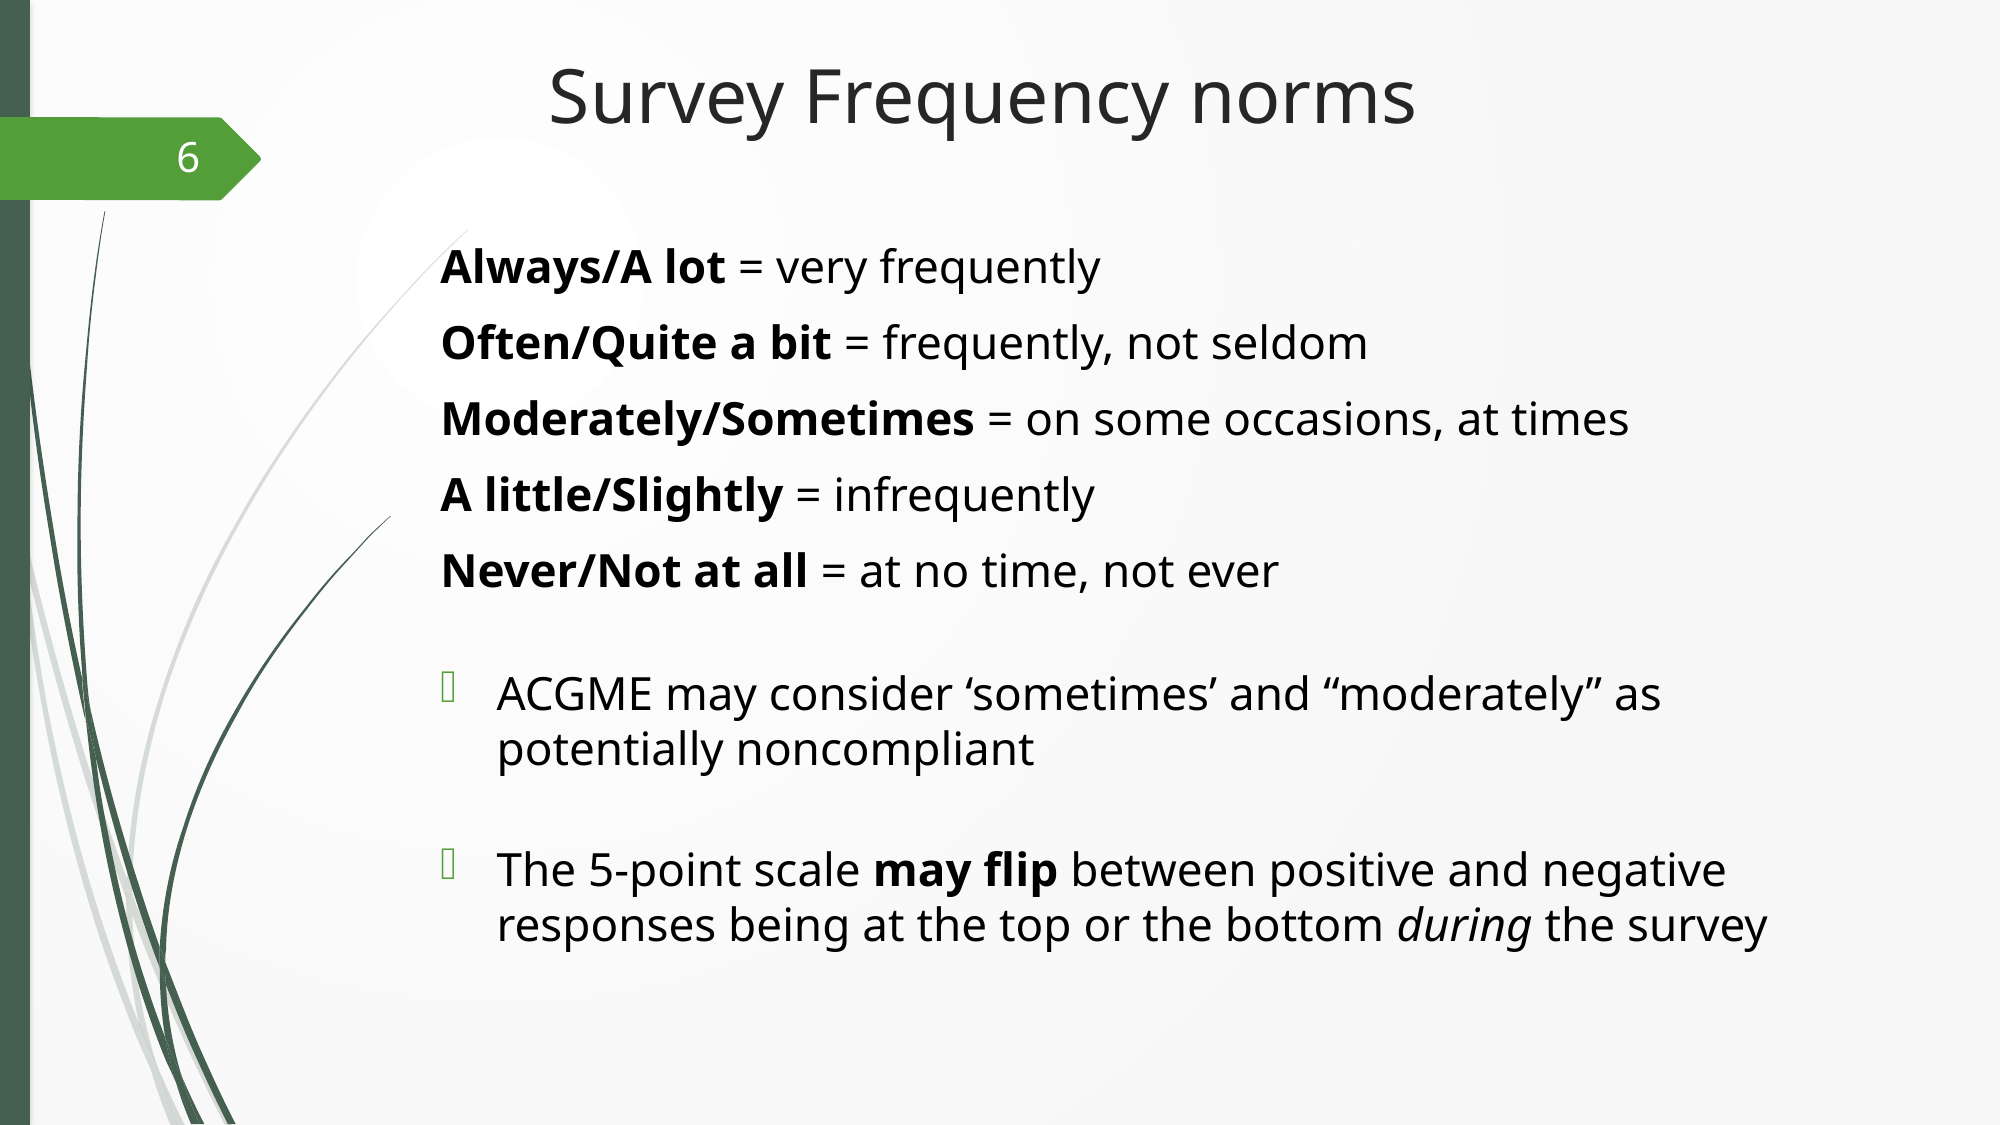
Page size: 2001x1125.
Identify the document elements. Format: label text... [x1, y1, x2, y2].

list Always/A lot = very frequently Often/Quite a bit = frequently, not seldom Moderately/Sometimes = on some occasions, at times A little/Slightly = infrequently Never/Not at all = at no time, not ever ACGME may consider ‘sometimes’ and “moderately” as potentially noncompliant The 5-point scale may flip between positive and negative responses being at the top or the bottom during the survey [425, 230, 1917, 994]
title Survey Frequency norms [533, 40, 1680, 166]
slide_number 6 [87, 129, 216, 190]
